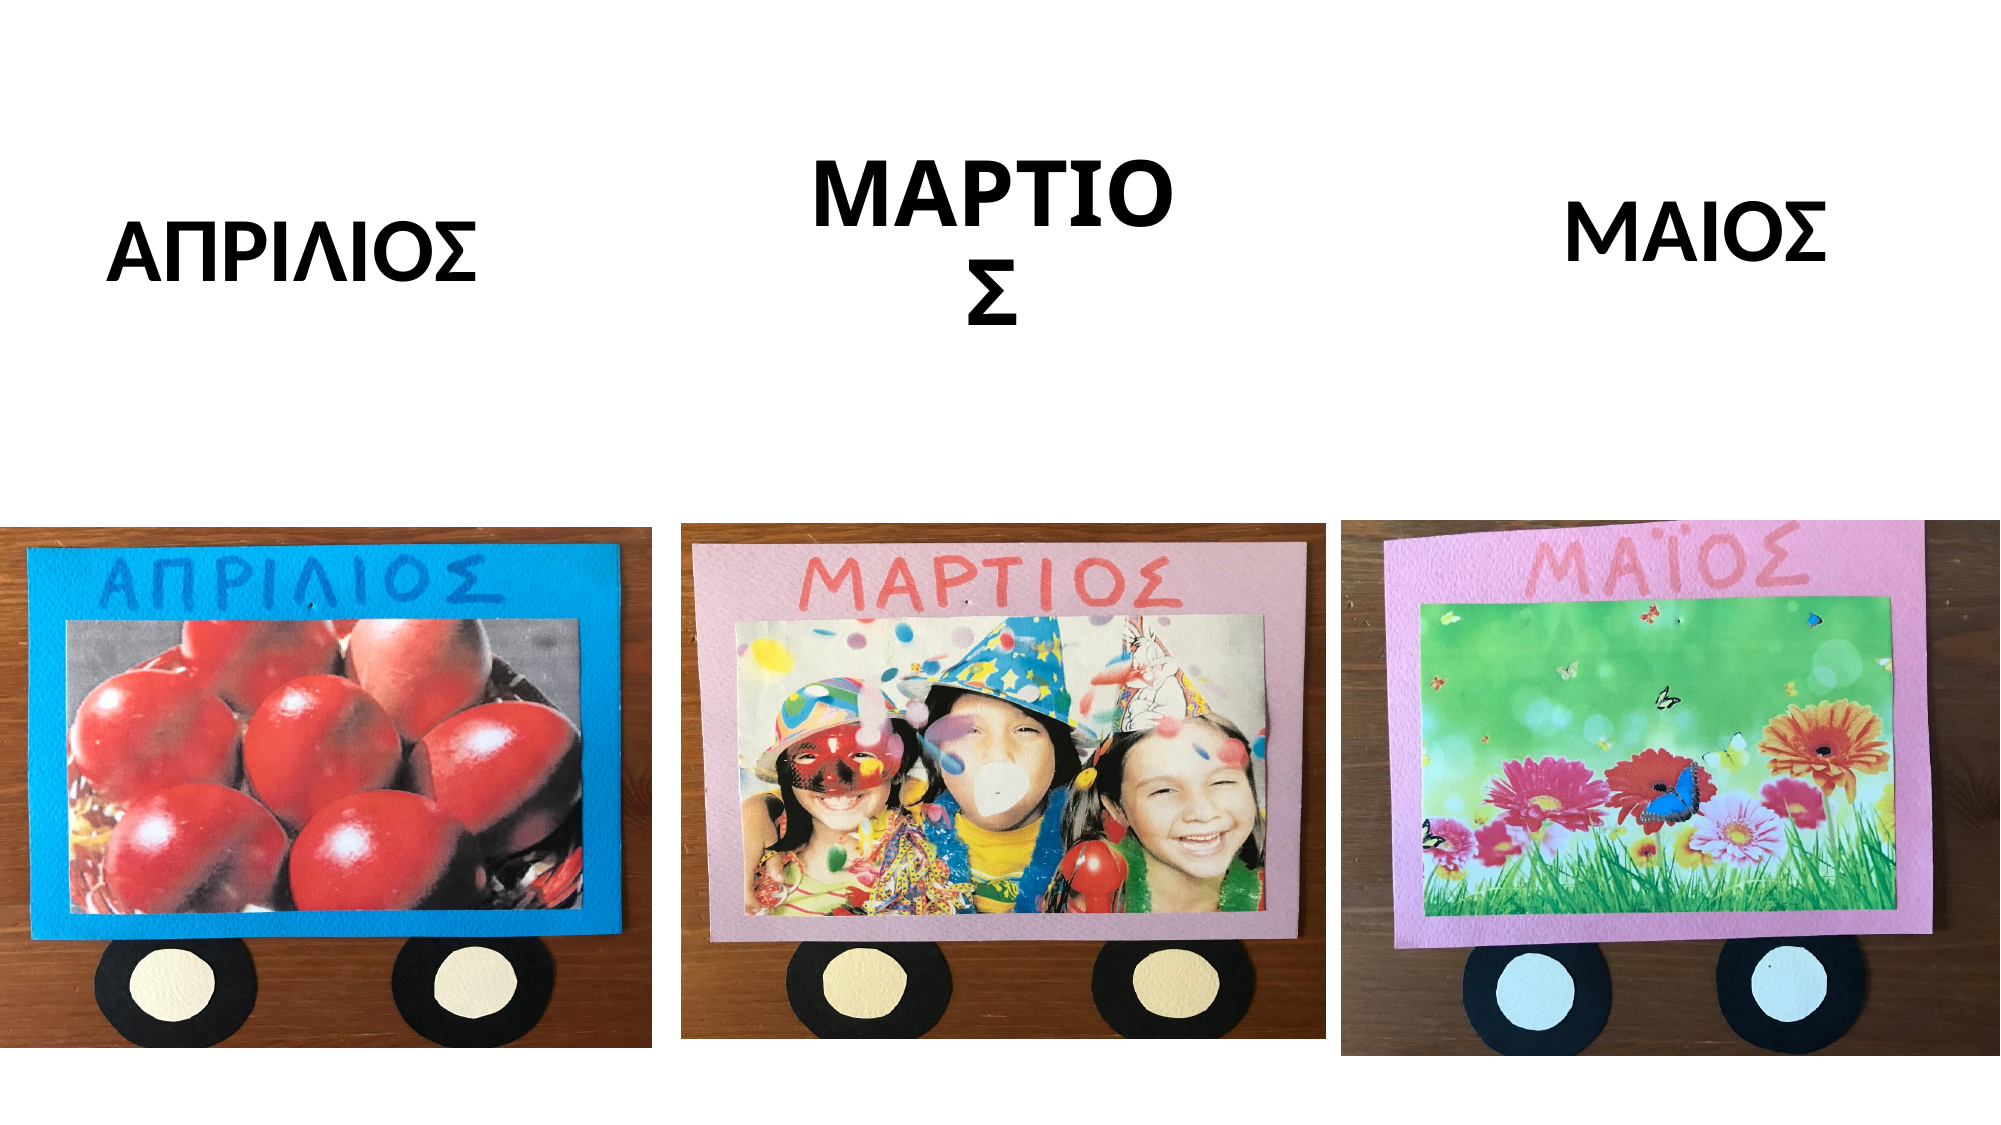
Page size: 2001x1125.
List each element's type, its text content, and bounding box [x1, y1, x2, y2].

text_box ΜΑΙΟΣ [1548, 162, 1950, 288]
title ΜΑΡΤΙΟΣ [786, 159, 1199, 334]
picture [1341, 520, 2000, 1056]
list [681, 523, 1326, 1039]
picture [0, 527, 652, 1048]
text_box ΑΠΡΙΛΙΟΣ [92, 182, 493, 308]
